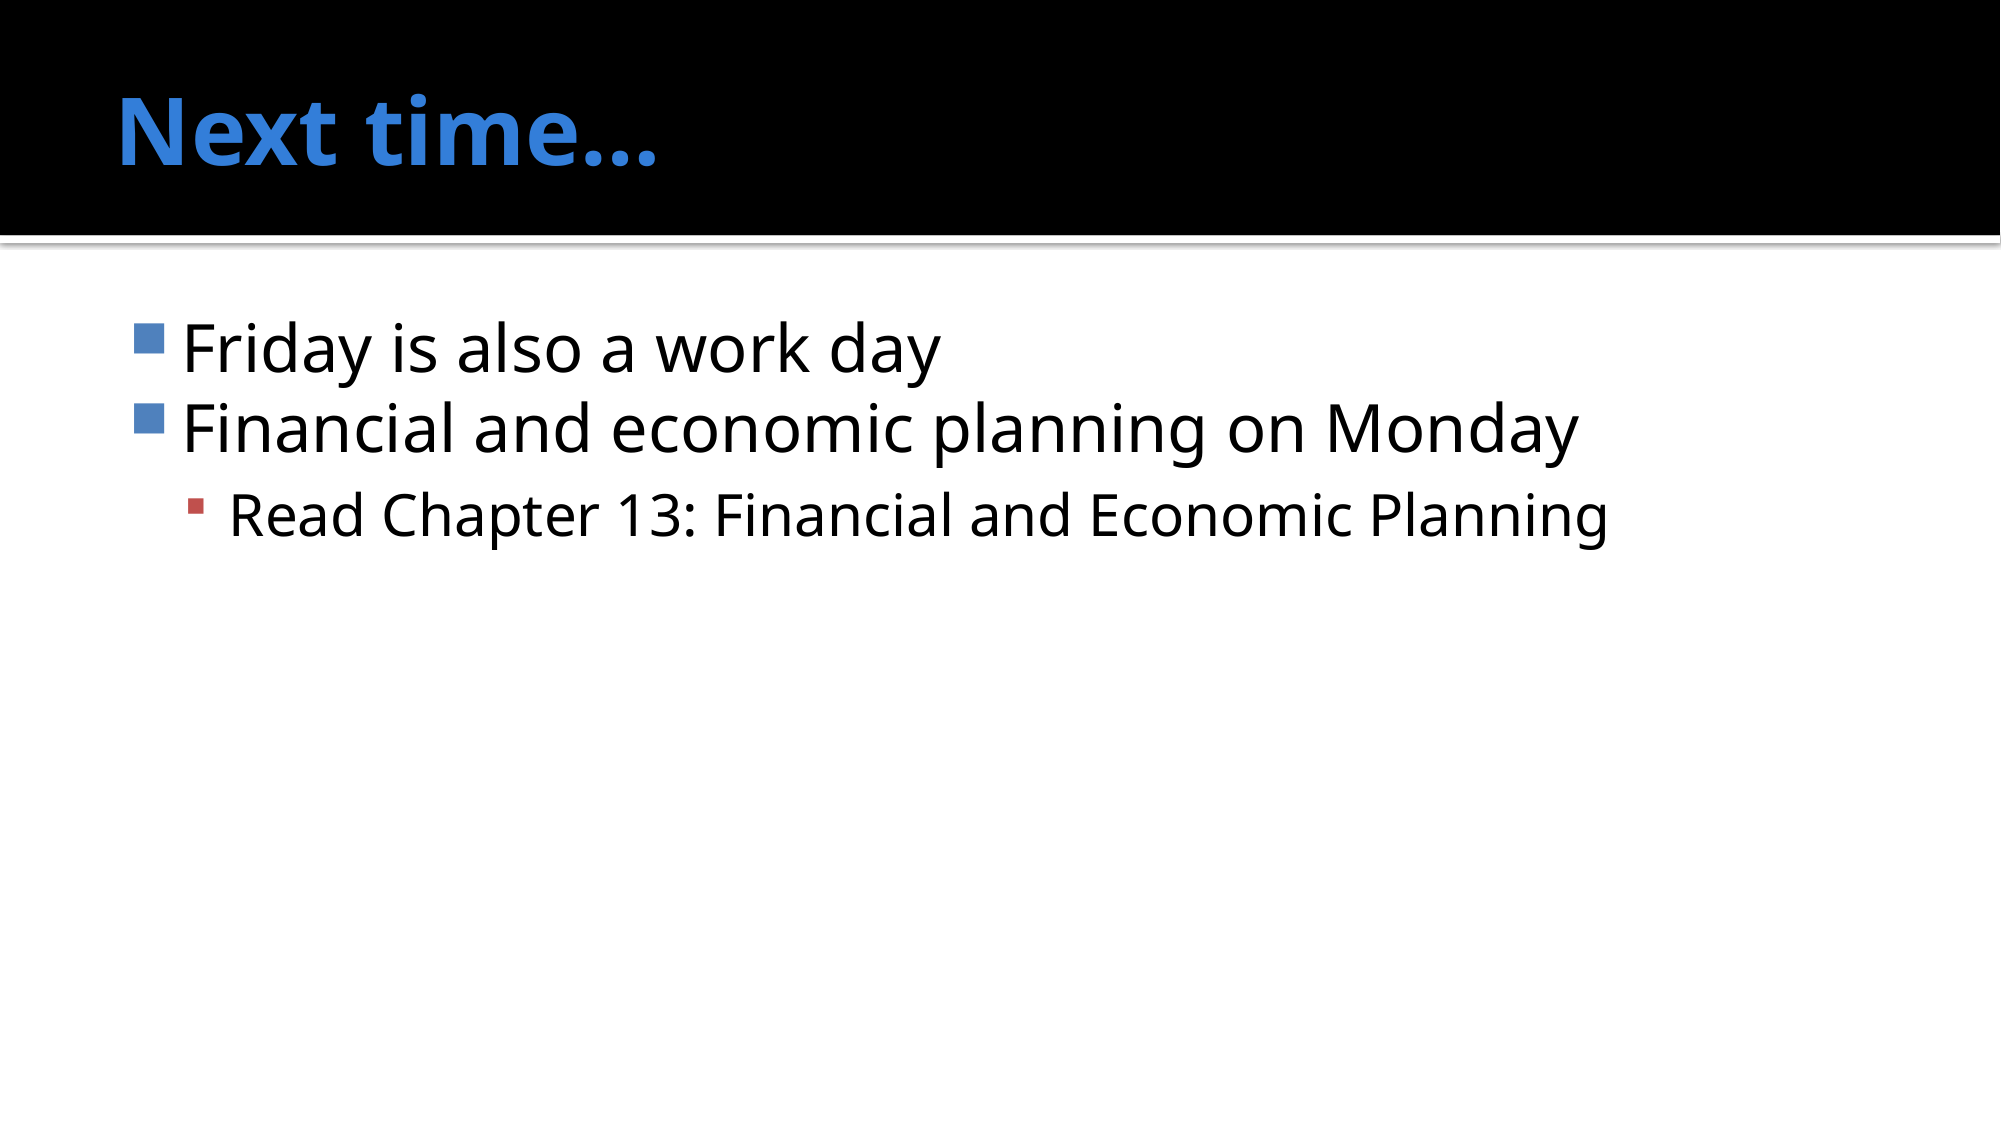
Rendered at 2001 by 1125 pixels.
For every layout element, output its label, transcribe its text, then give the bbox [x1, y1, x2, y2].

list Friday is also a work day Financial and economic planning on Monday Read Chapter 13: Financial and Economic Planning [99, 291, 1900, 1050]
title Next time… [99, 25, 1900, 231]
